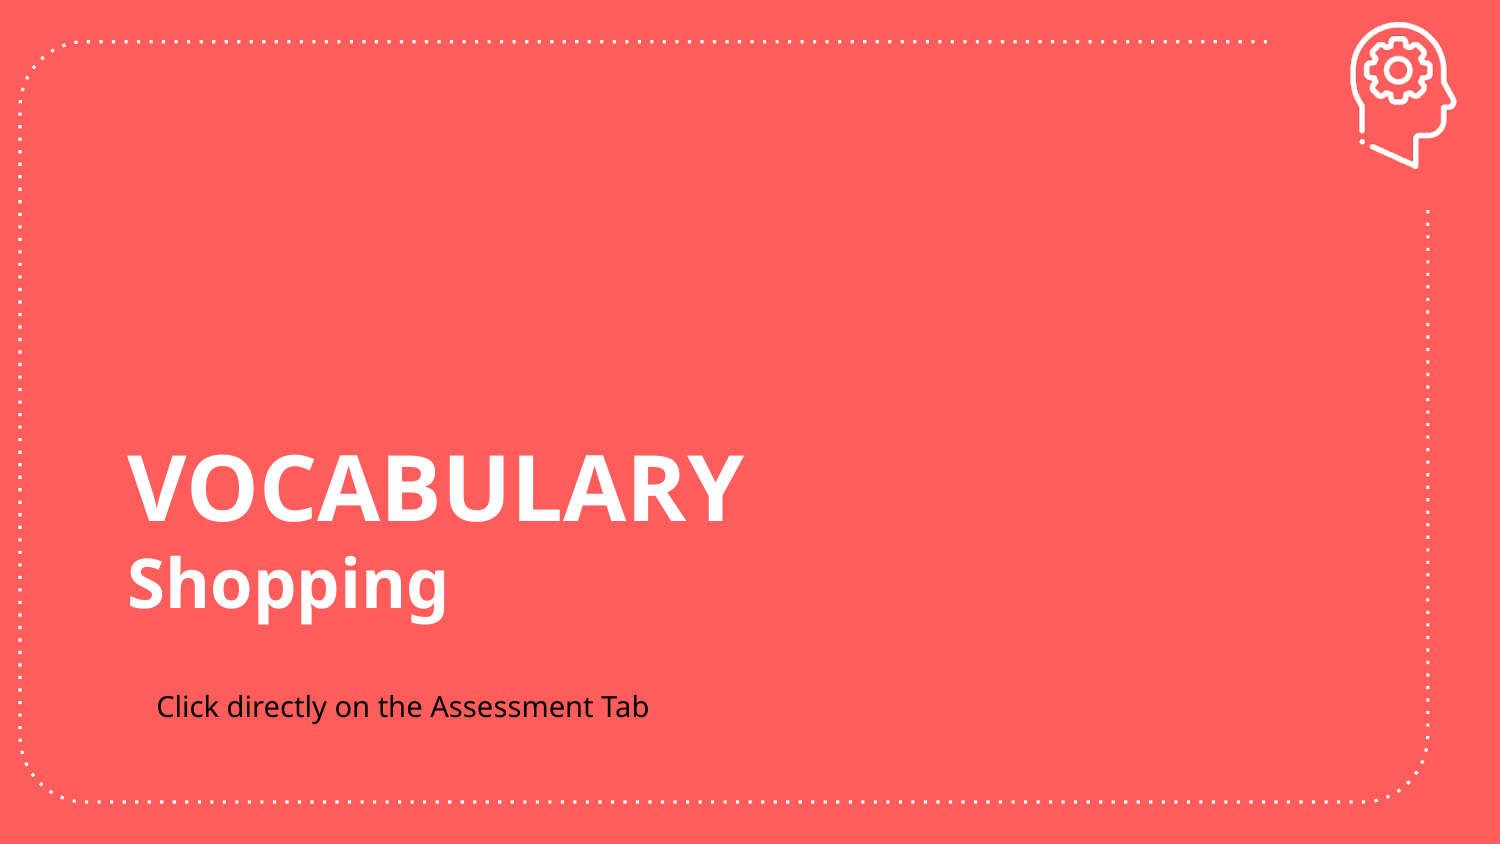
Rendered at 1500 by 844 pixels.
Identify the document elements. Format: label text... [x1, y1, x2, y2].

picture [1330, 22, 1477, 169]
text_box Click directly on the Assessment Tab [141, 672, 1146, 738]
title VOCABULARY Shopping [112, 447, 1388, 638]
